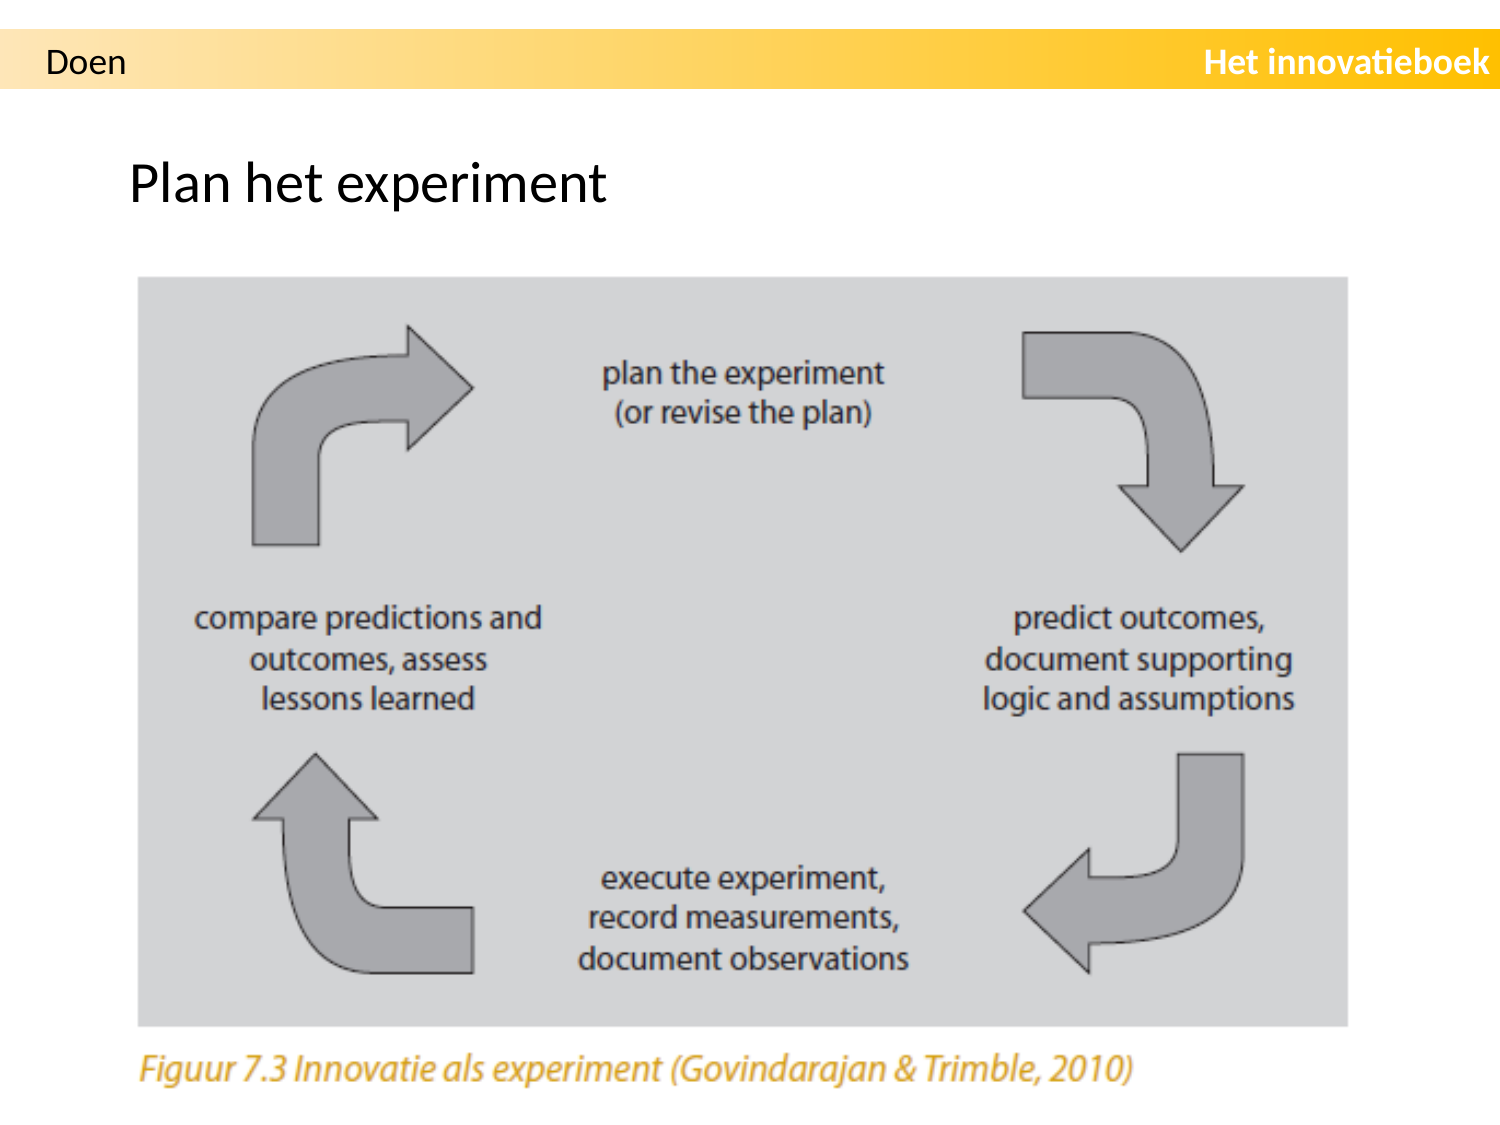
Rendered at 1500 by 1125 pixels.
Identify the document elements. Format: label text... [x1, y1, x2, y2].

picture [121, 259, 1377, 1107]
text_box Plan het experiment [115, 137, 624, 222]
text_box Doen [31, 29, 142, 90]
